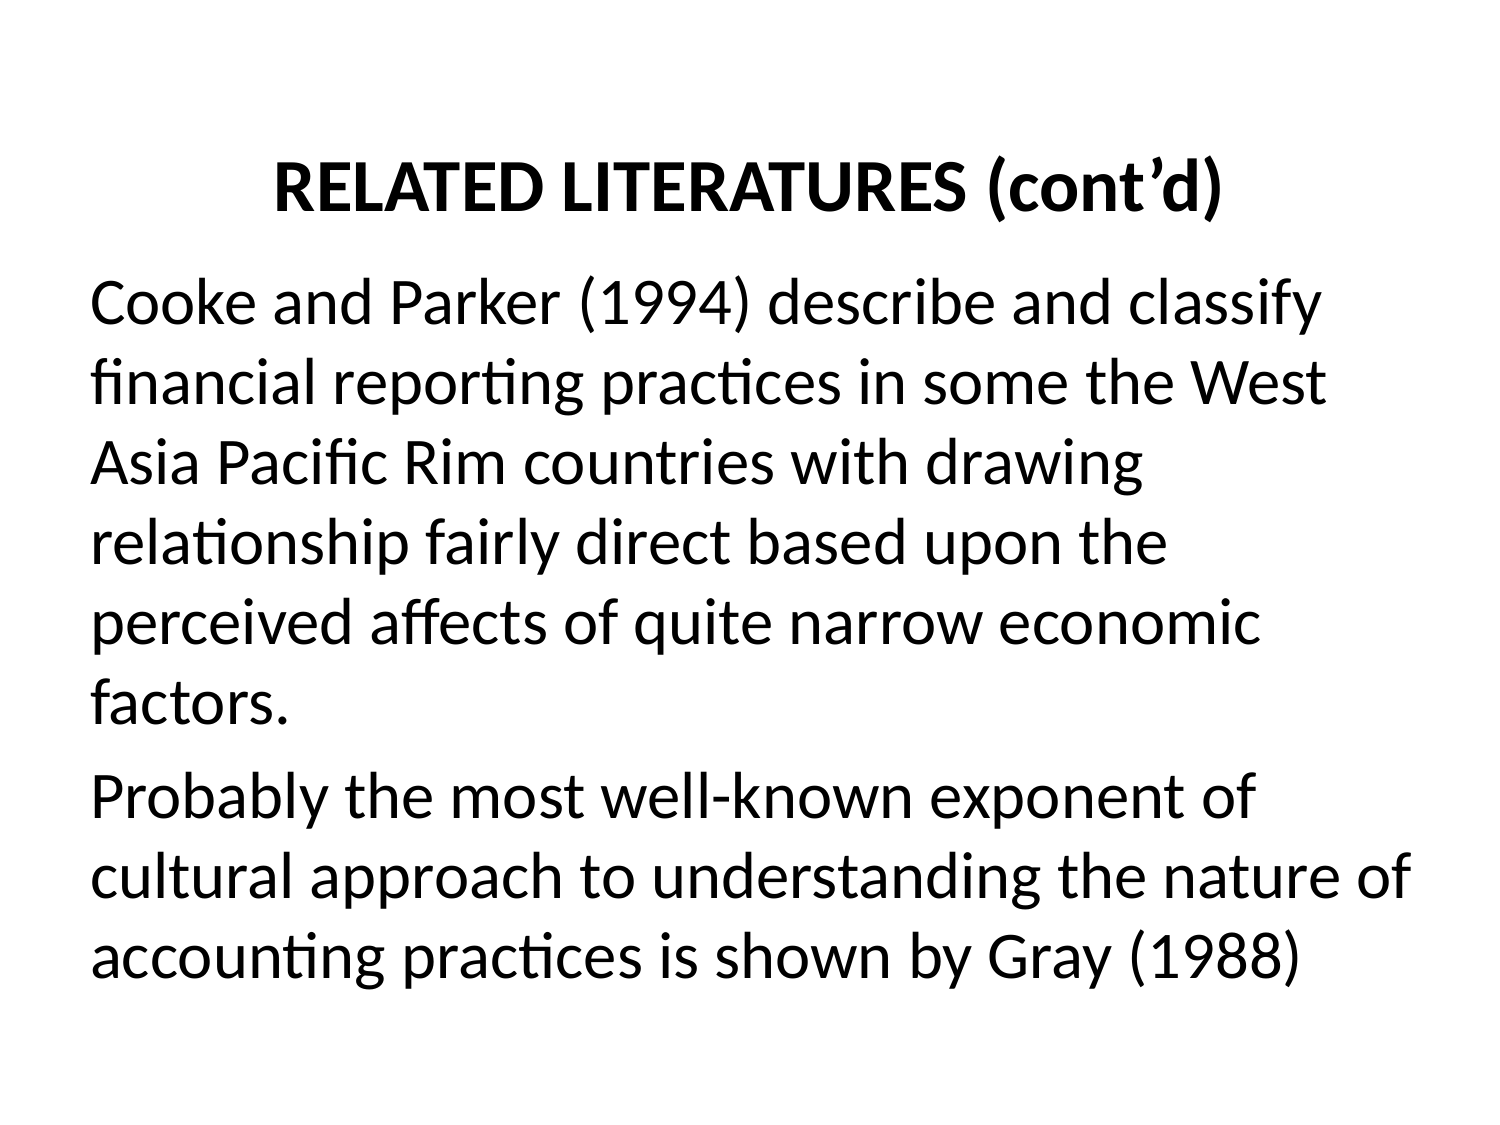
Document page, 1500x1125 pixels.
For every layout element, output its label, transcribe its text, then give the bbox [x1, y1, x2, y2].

subtitle Cooke and Parker (1994) describe and classify financial reporting practices in some the West Asia Pacific Rim countries with drawing relationship fairly direct based upon the perceived affects of quite narrow economic factors. Probably the most well-known exponent of cultural approach to understanding the nature of accounting practices is shown by Gray (1988) [75, 249, 1438, 1038]
title RELATED LITERATURES (cont’d) [112, 112, 1388, 249]
